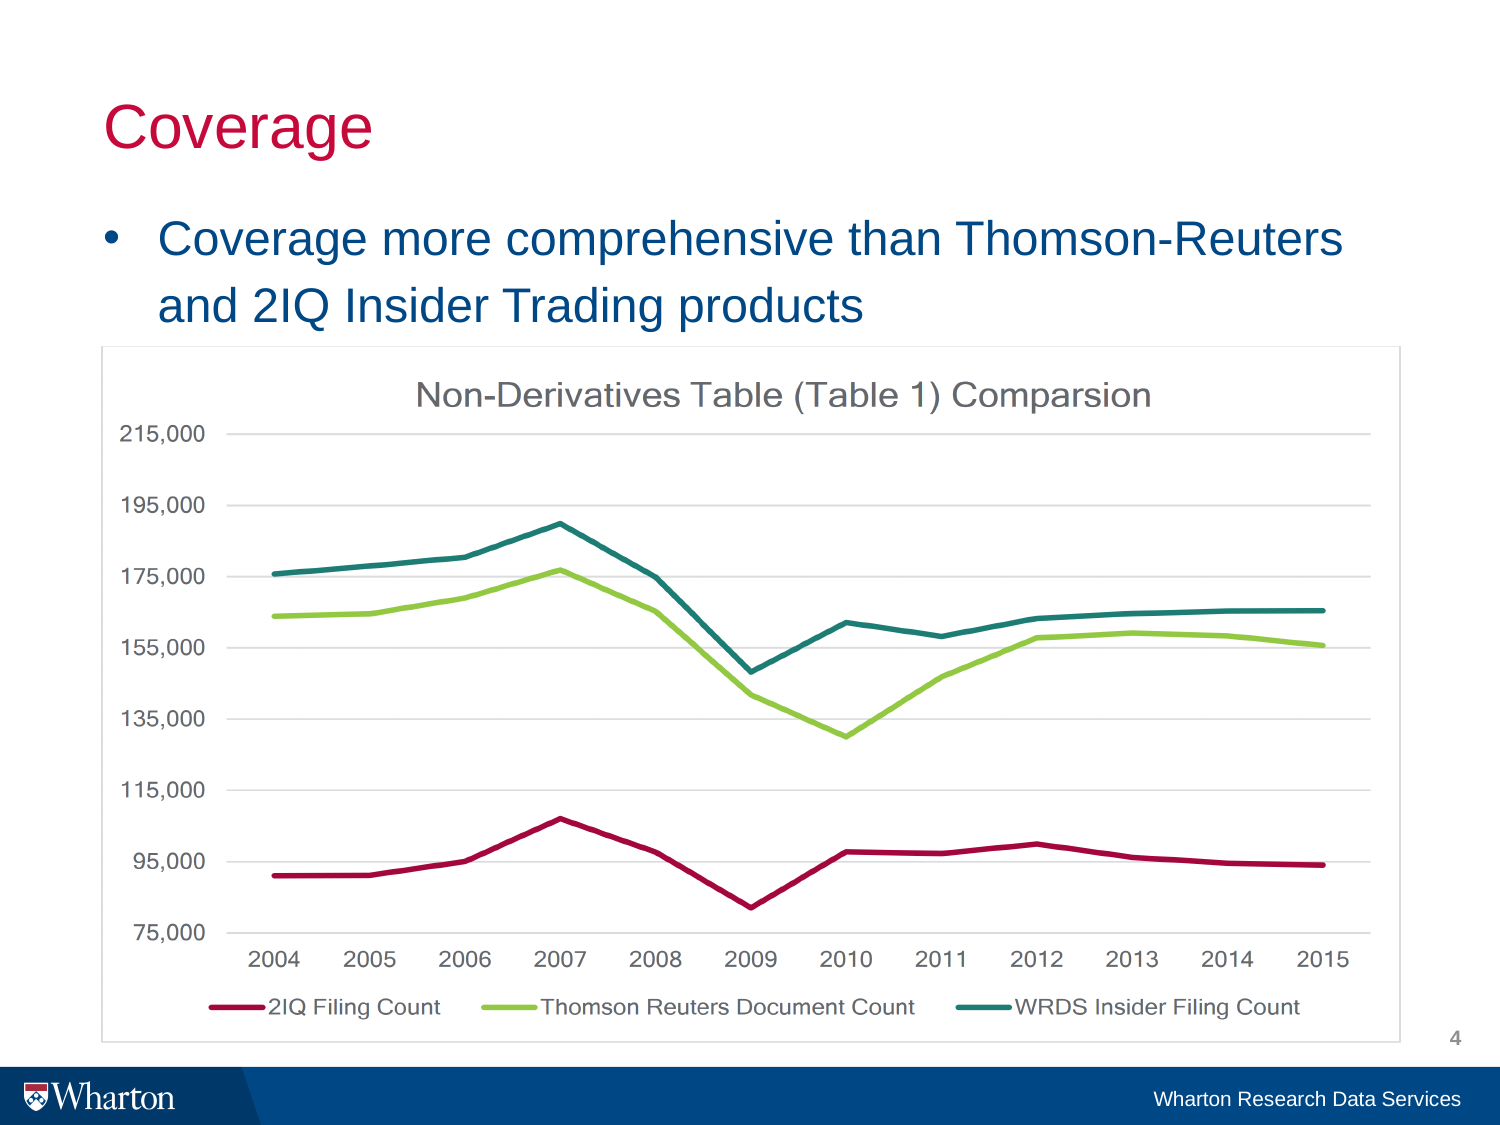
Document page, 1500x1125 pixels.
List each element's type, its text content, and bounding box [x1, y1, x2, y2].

picture [96, 341, 1404, 1043]
picture [24, 1081, 175, 1111]
footer Wharton Research Data Services [970, 1068, 1477, 1125]
slide_number 4 [1139, 1006, 1477, 1067]
list Coverage more comprehensive than Thomson-Reuters and 2IQ Insider Trading products [103, 191, 1397, 341]
text_box Coverage [103, 86, 1278, 170]
